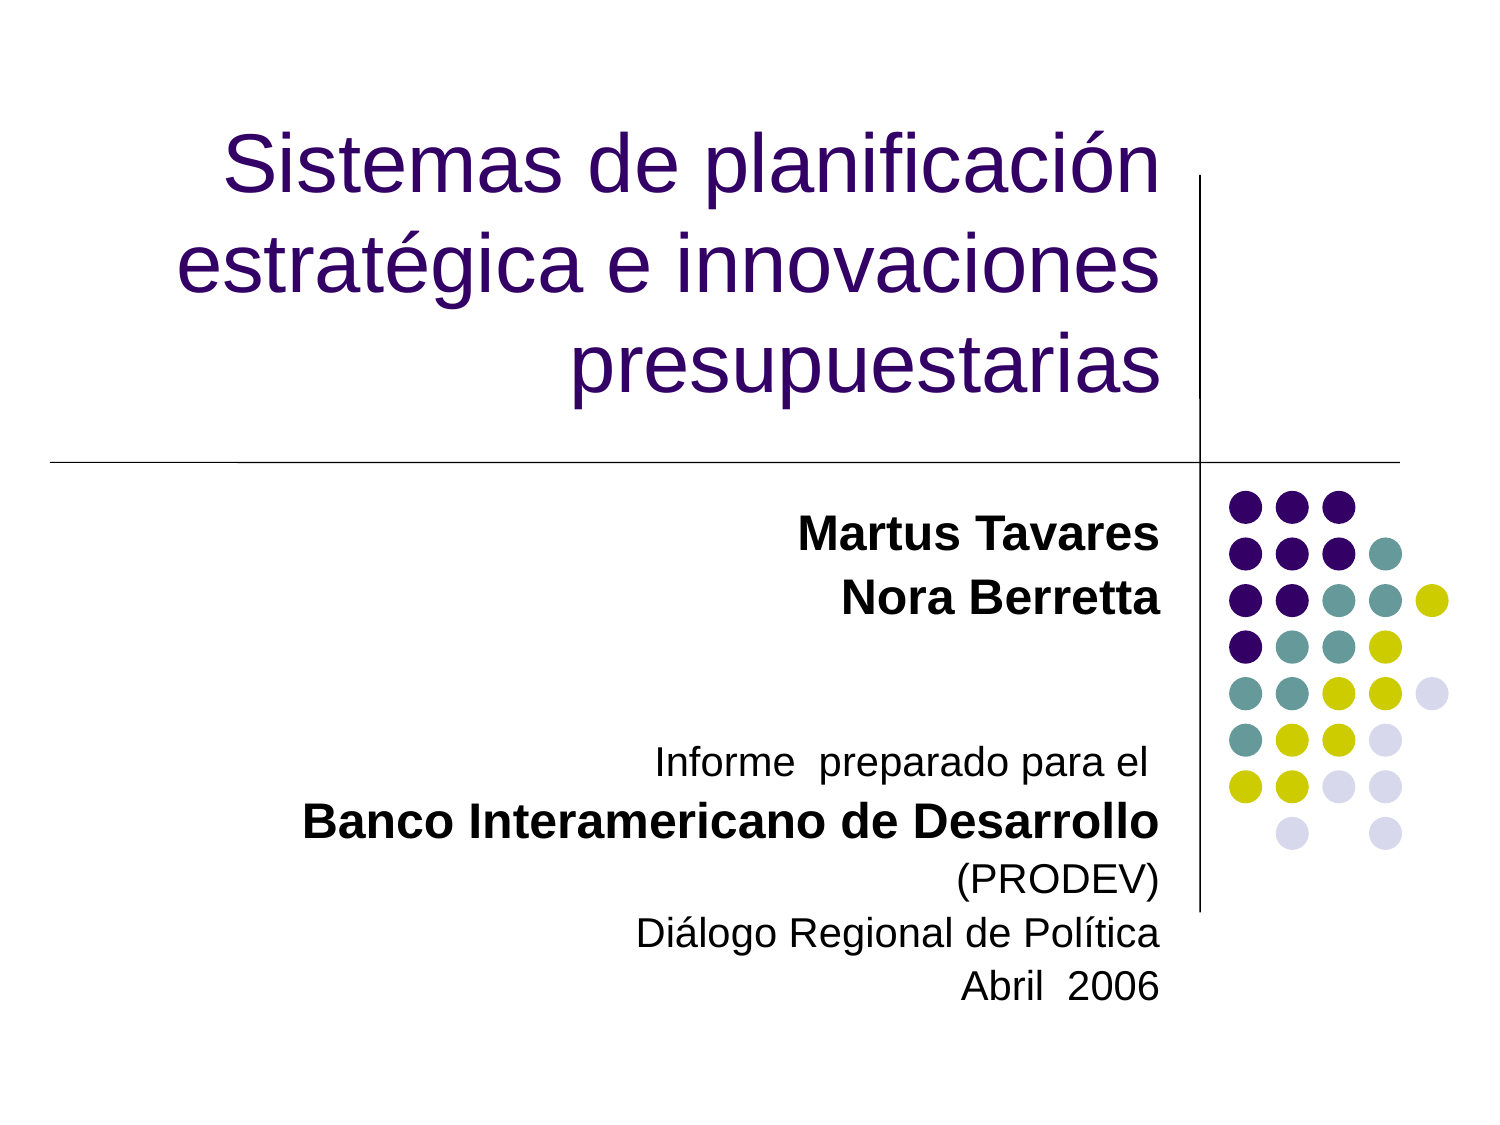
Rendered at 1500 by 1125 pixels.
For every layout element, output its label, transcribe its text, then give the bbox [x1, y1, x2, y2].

title Sistemas de planificación estratégica e innovaciones presupuestarias [64, 66, 1178, 417]
subtitle Martus Tavares Nora Berretta Informe preparado para el Banco Interamericano de Desarrollo (PRODEV) Diálogo Regional de Política Abril 2006 [139, 499, 1176, 1048]
